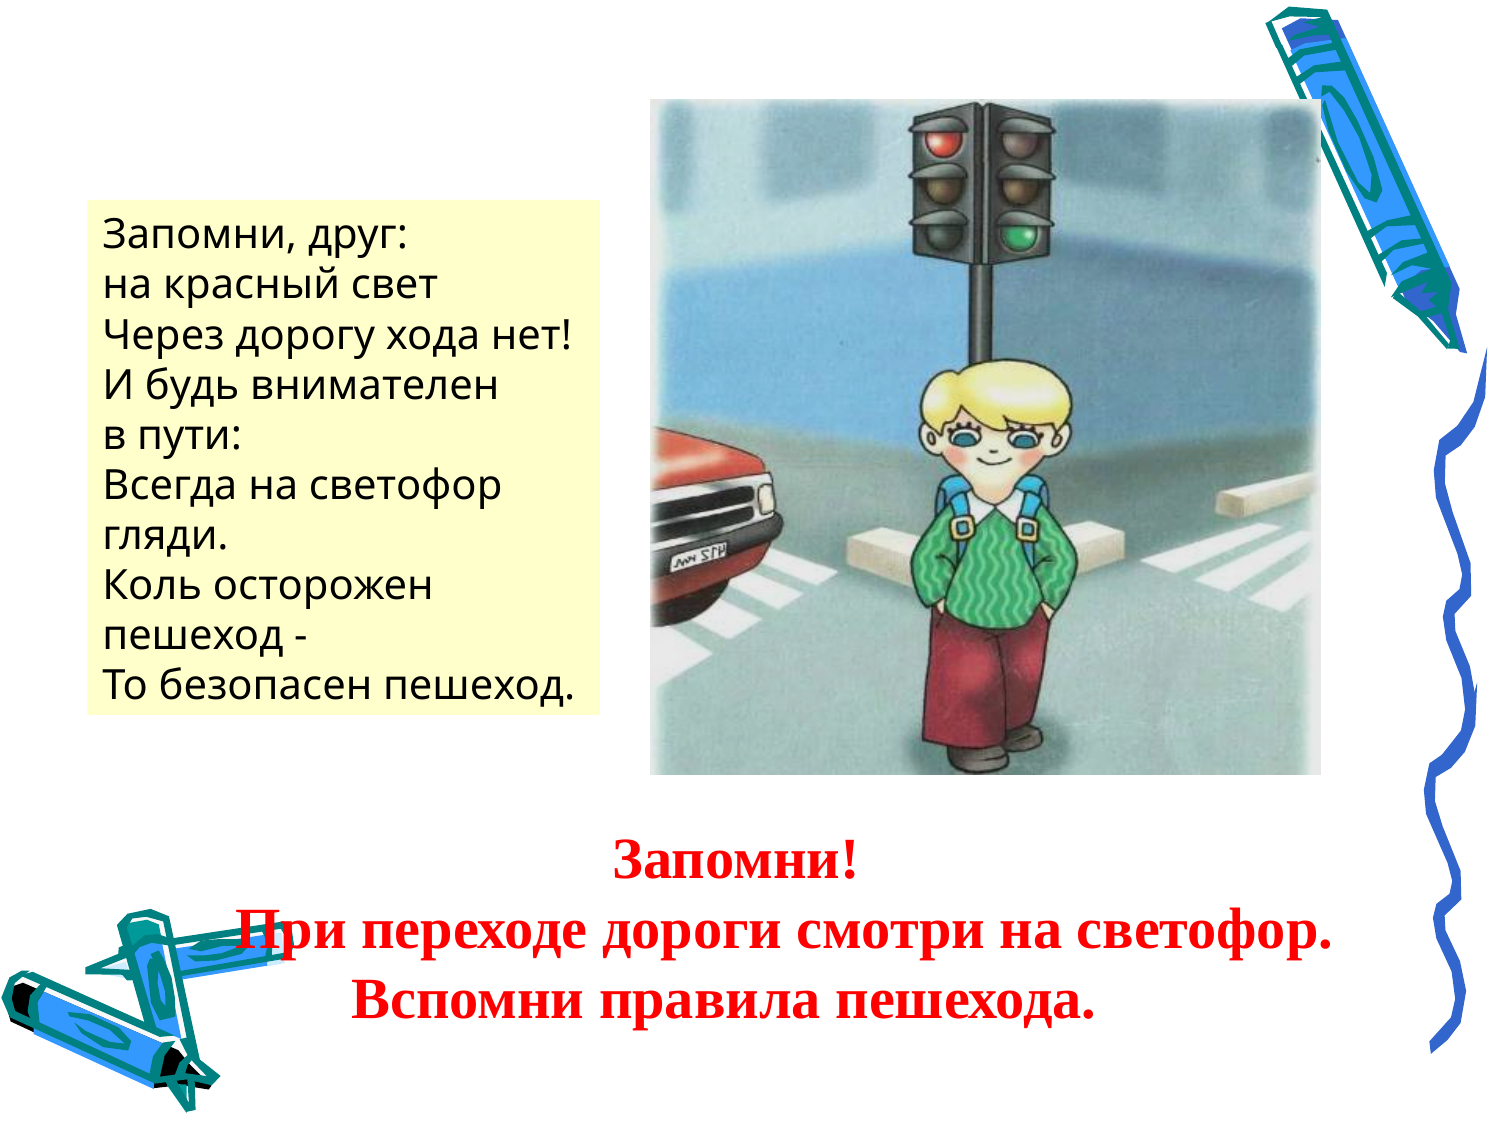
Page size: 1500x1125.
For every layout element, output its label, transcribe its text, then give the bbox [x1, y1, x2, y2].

picture [649, 99, 1321, 776]
text_box Запомни! При переходе дороги смотри на светофор. Вспомни правила пешехода. [119, 812, 1364, 1038]
text_box Запомни, друг: на красный свет Через дорогу хода нет! И будь внимателен в пути: Всегда на светофор гляди. Коль осторожен пешеход - То безопасен пешеход. [87, 199, 600, 715]
